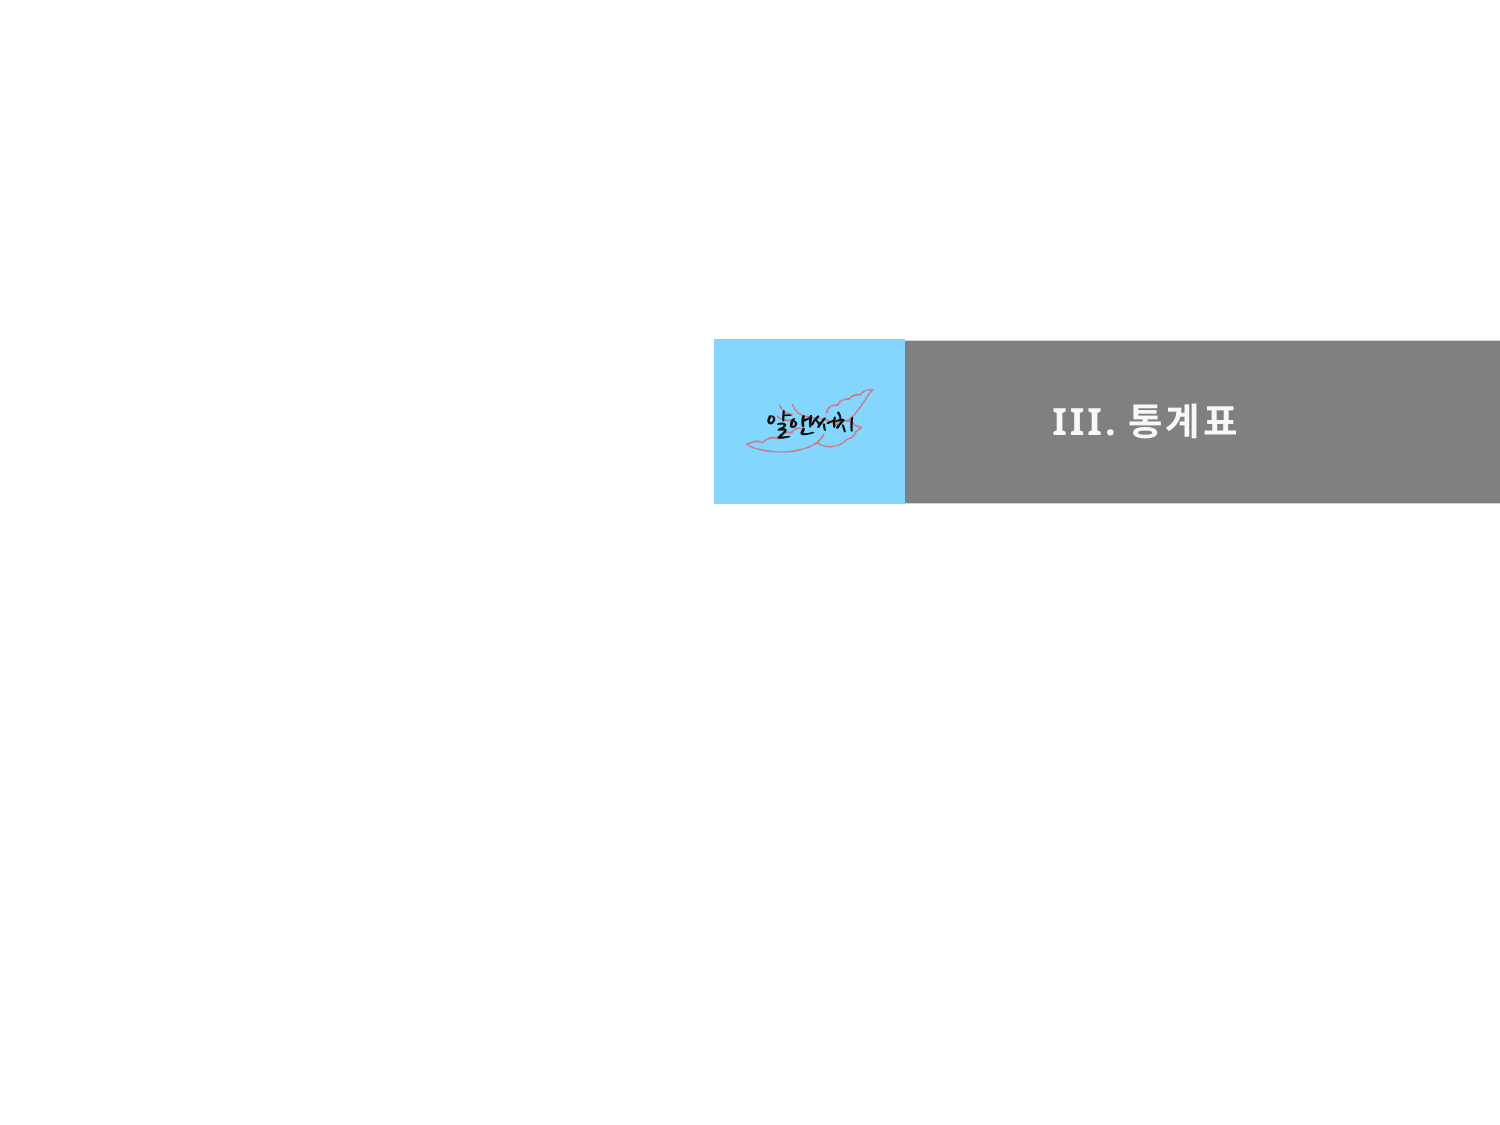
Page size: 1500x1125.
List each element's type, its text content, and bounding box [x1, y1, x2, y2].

text_box III.통계표 [910, 390, 1500, 451]
picture [714, 339, 905, 505]
text_box [909, 451, 1500, 505]
text_box [903, 338, 1500, 390]
